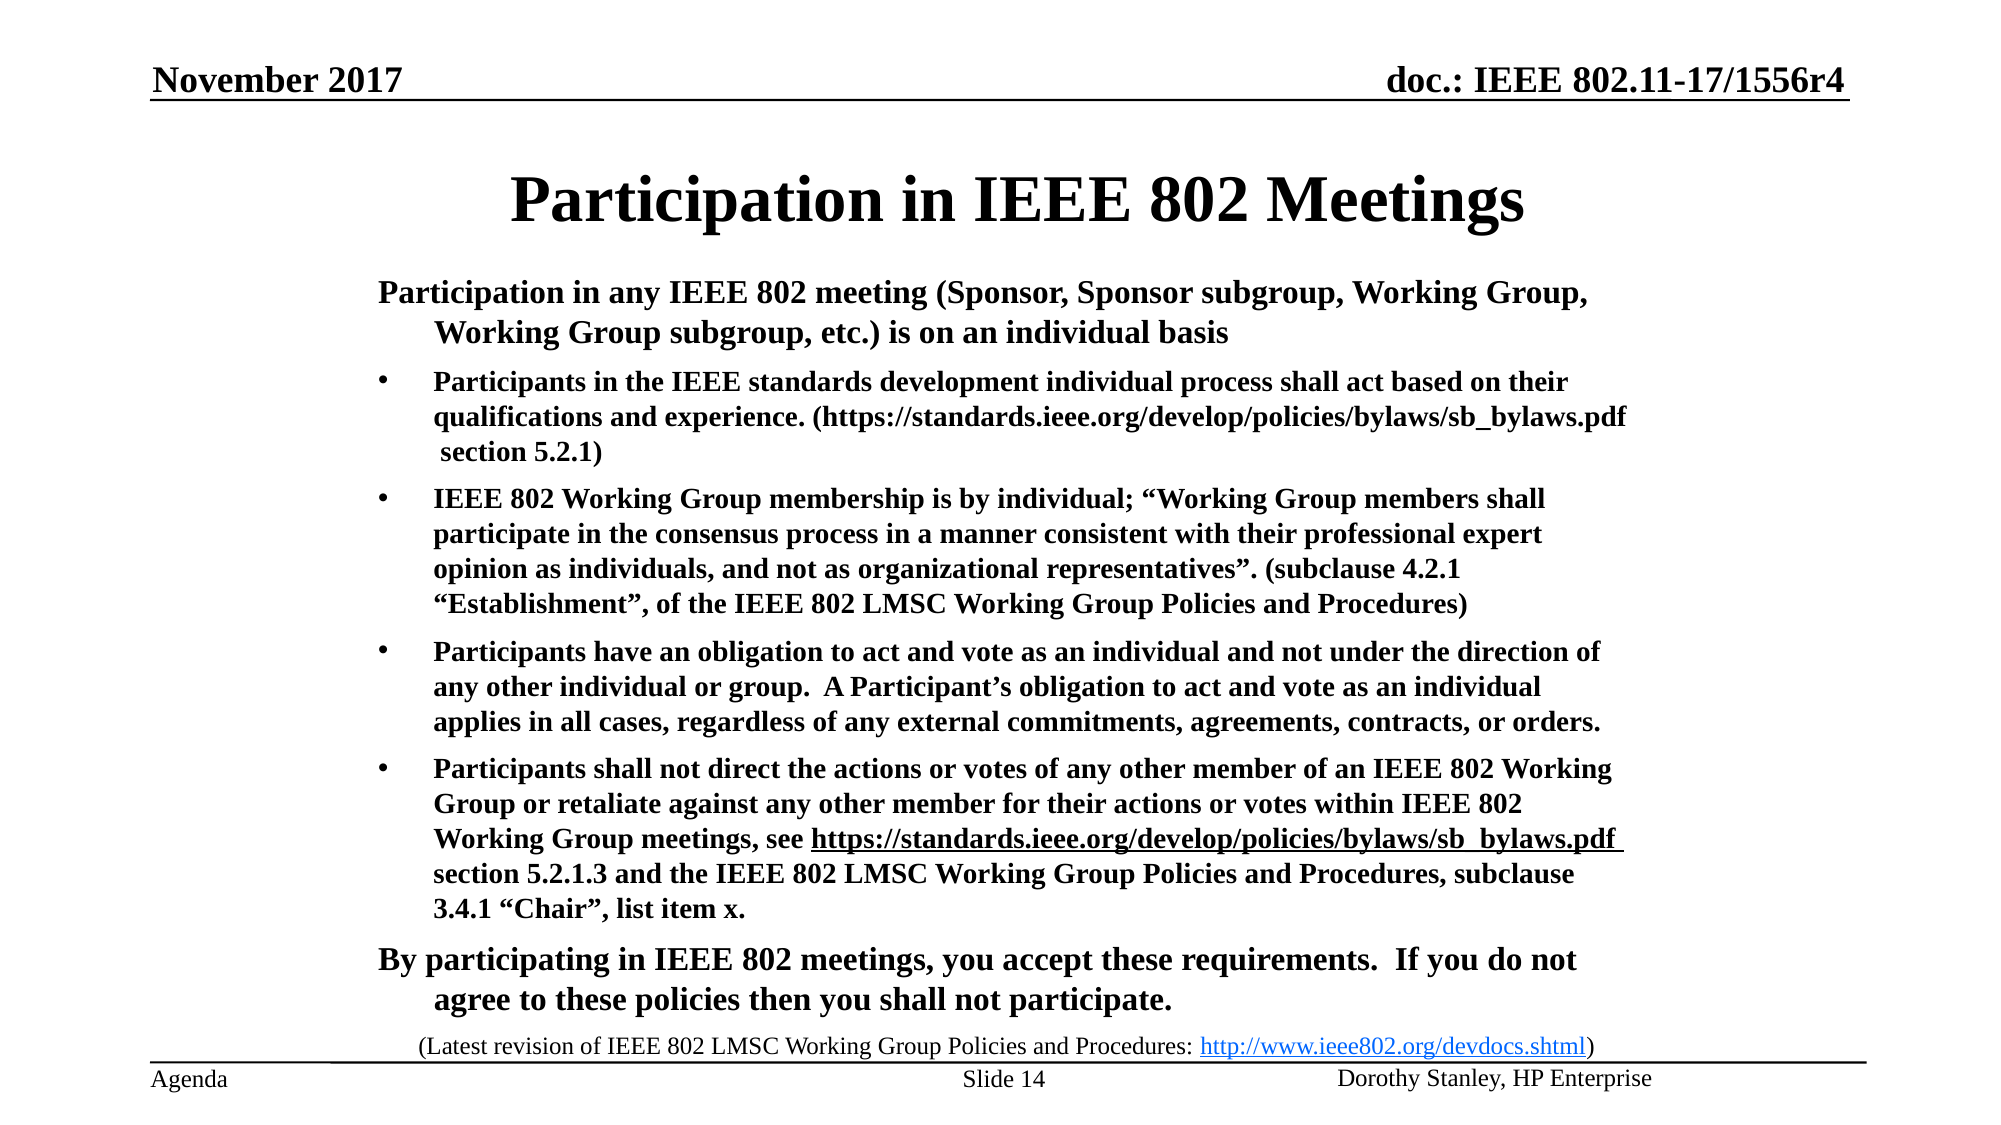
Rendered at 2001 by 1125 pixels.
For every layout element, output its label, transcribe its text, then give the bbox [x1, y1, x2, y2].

footer Dorothy Stanley, HP Enterprise [1333, 1061, 1653, 1093]
text_box Slide 14 [962, 1062, 1050, 1122]
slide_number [152, 54, 567, 100]
text_box Participation in any IEEE 802 meeting (Sponsor, Sponsor subgroup, Working Group, Working Group subgroup, etc.) is on an individual basis Participants in the IEEE standards development individual process shall act based on their qualifications and experience. (https://standards.ieee.org/develop/policies/bylaws/sb_bylaws.pdf section 5.2.1) IEEE 802 Working Group membership is by individual; “Working Group members shall participate in the consensus process in a manner consistent with their professional expert opinion as individuals, and not as organizational representatives”. (subclause 4.2.1 “Establishment”, of the IEEE 802 LMSC Working Group Policies and Procedures) Participants have an obligation to act and vote as an individual and not under the direction of any other individual or group. A Participant’s obligation to act and vote as an individual applies in all cases, regardless of any external commitments, agreements, contracts, or orders. Participants shall not direct the actions or votes of any other member of an IEEE 802 Working Group or retaliate against any other member for their actions or votes within IEEE 802 Working Group meetings, see https://standards.ieee.org/develop/policies/bylaws/sb_bylaws.pdf section 5.2.1.3 and the IEEE 802 LMSC Working Group Policies and Procedures, subclause 3.4.1 “Chair”, list item x. By participating in IEEE 802 meetings, you accept these requirements. If you do not agree to these policies then you shall not participate. (Latest revision of IEEE 802 LMSC Working Group Policies and Procedures: http://www.ieee802.org/devdocs.shtml) [362, 262, 1650, 1000]
title Participation in IEEE 802 Meetings [362, 99, 1675, 291]
